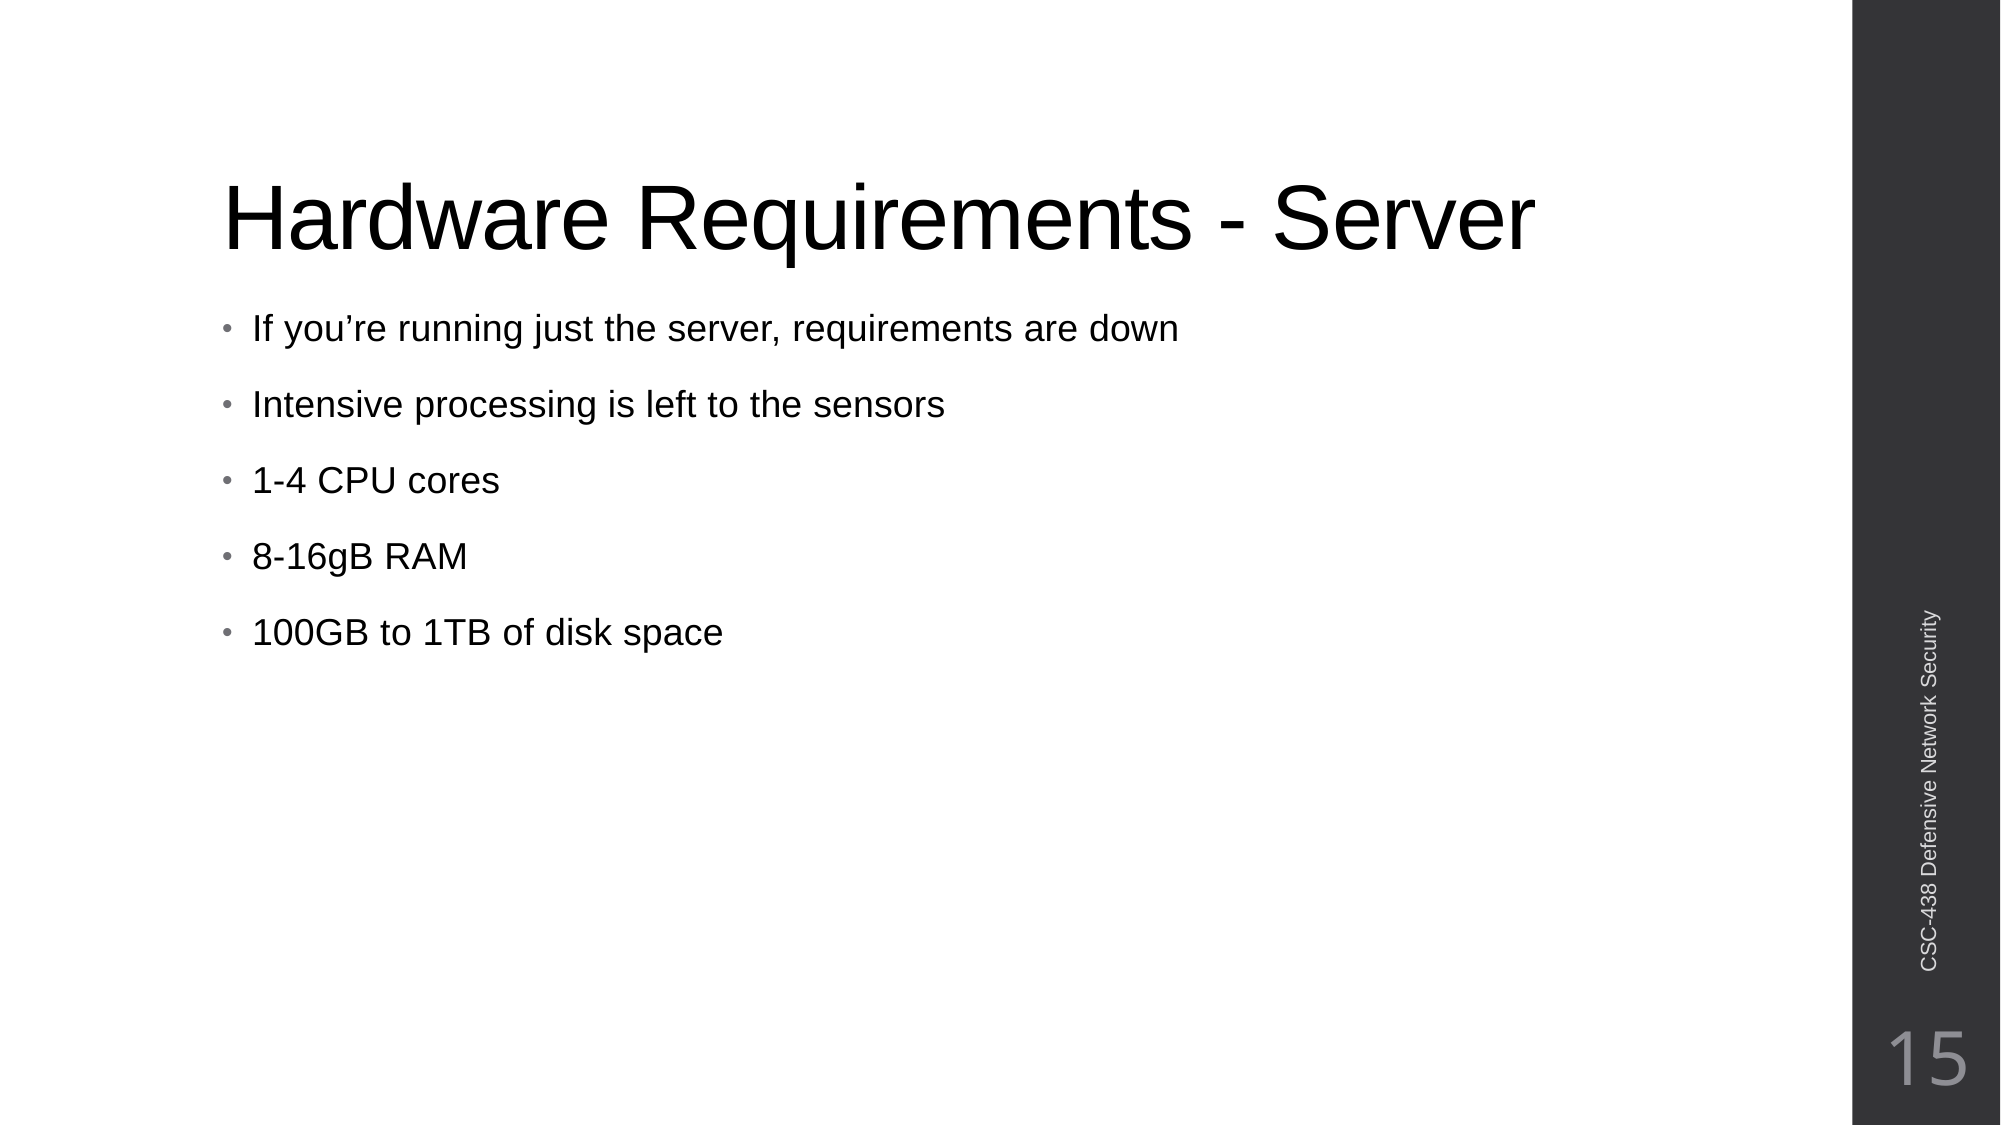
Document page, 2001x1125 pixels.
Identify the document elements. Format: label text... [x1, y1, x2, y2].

slide_number 15 [1852, 1012, 2000, 1110]
title Hardware Requirements - Server [206, 60, 1797, 278]
list If you’re running just the server, requirements are down Intensive processing is left to the sensors 1-4 CPU cores 8-16gB RAM 100GB to 1TB of disk space [206, 299, 1617, 1014]
footer CSC-438 Defensive Network Security [1897, 400, 1958, 988]
